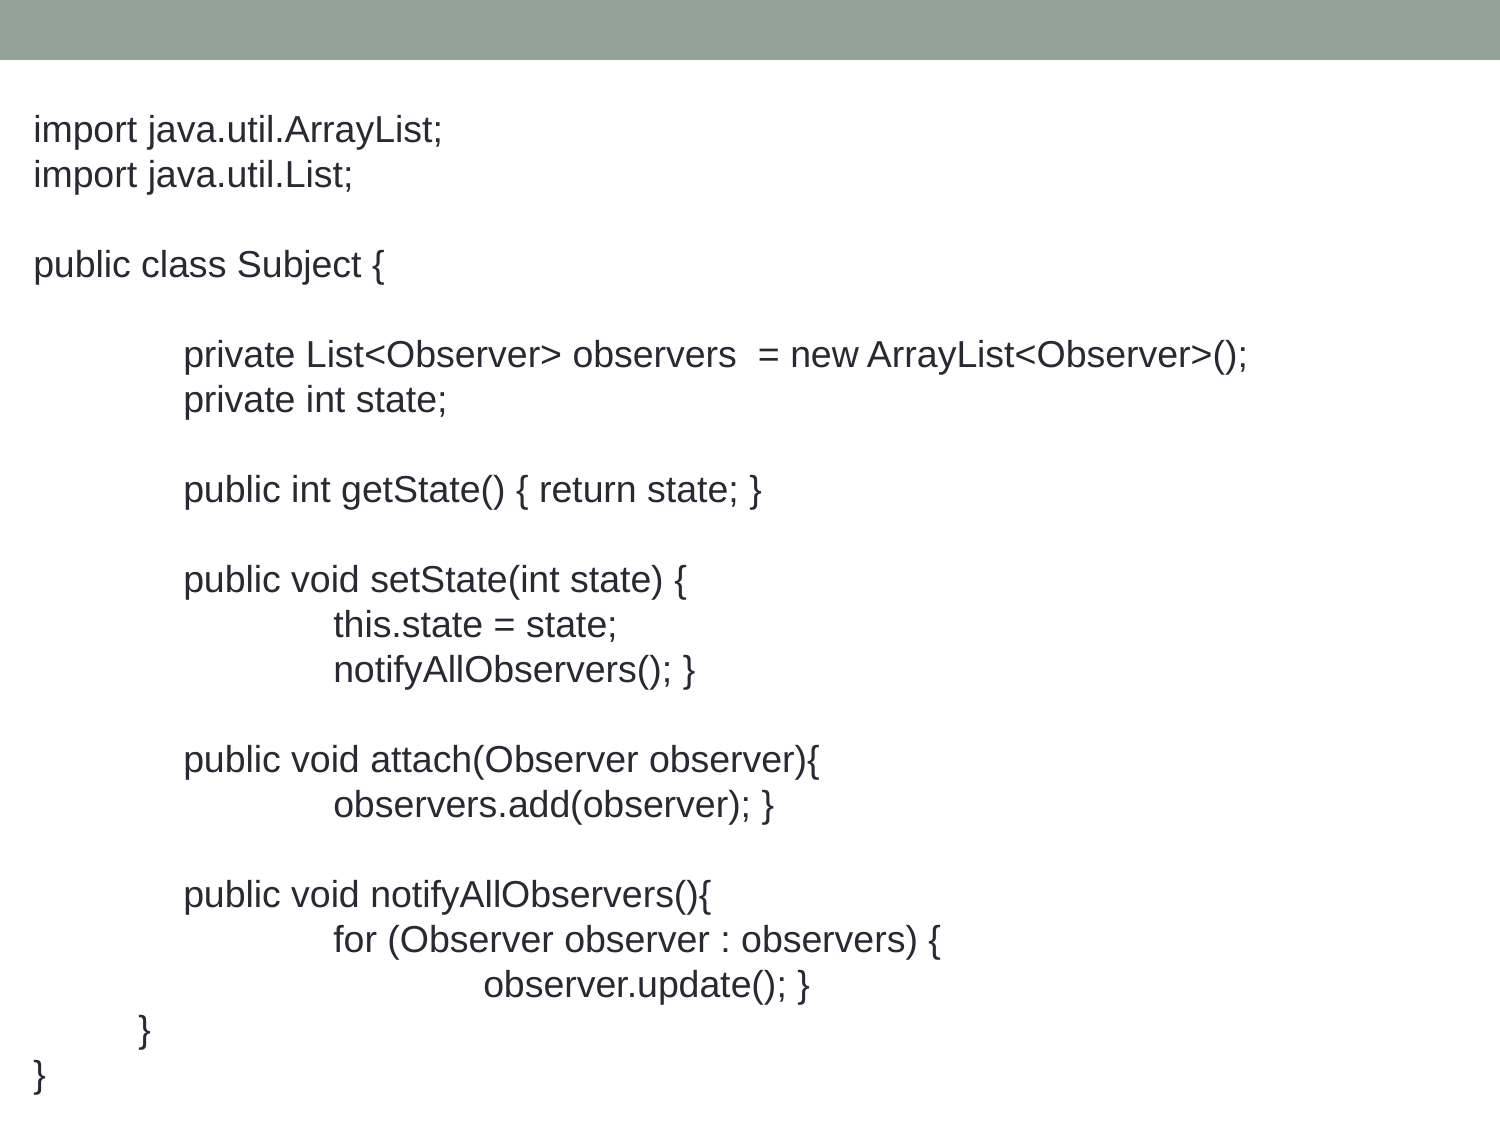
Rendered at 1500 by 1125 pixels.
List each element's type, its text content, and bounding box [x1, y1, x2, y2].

text_box import java.util.ArrayList; import java.util.List; public class Subject { private List<Observer> observers = new ArrayList<Observer>(); private int state; public int getState() { return state; } public void setState(int state) { this.state = state; notifyAllObservers(); } public void attach(Observer observer){ observers.add(observer); } public void notifyAllObservers(){ for (Observer observer : observers) { observer.update(); } } } [18, 97, 1488, 1103]
